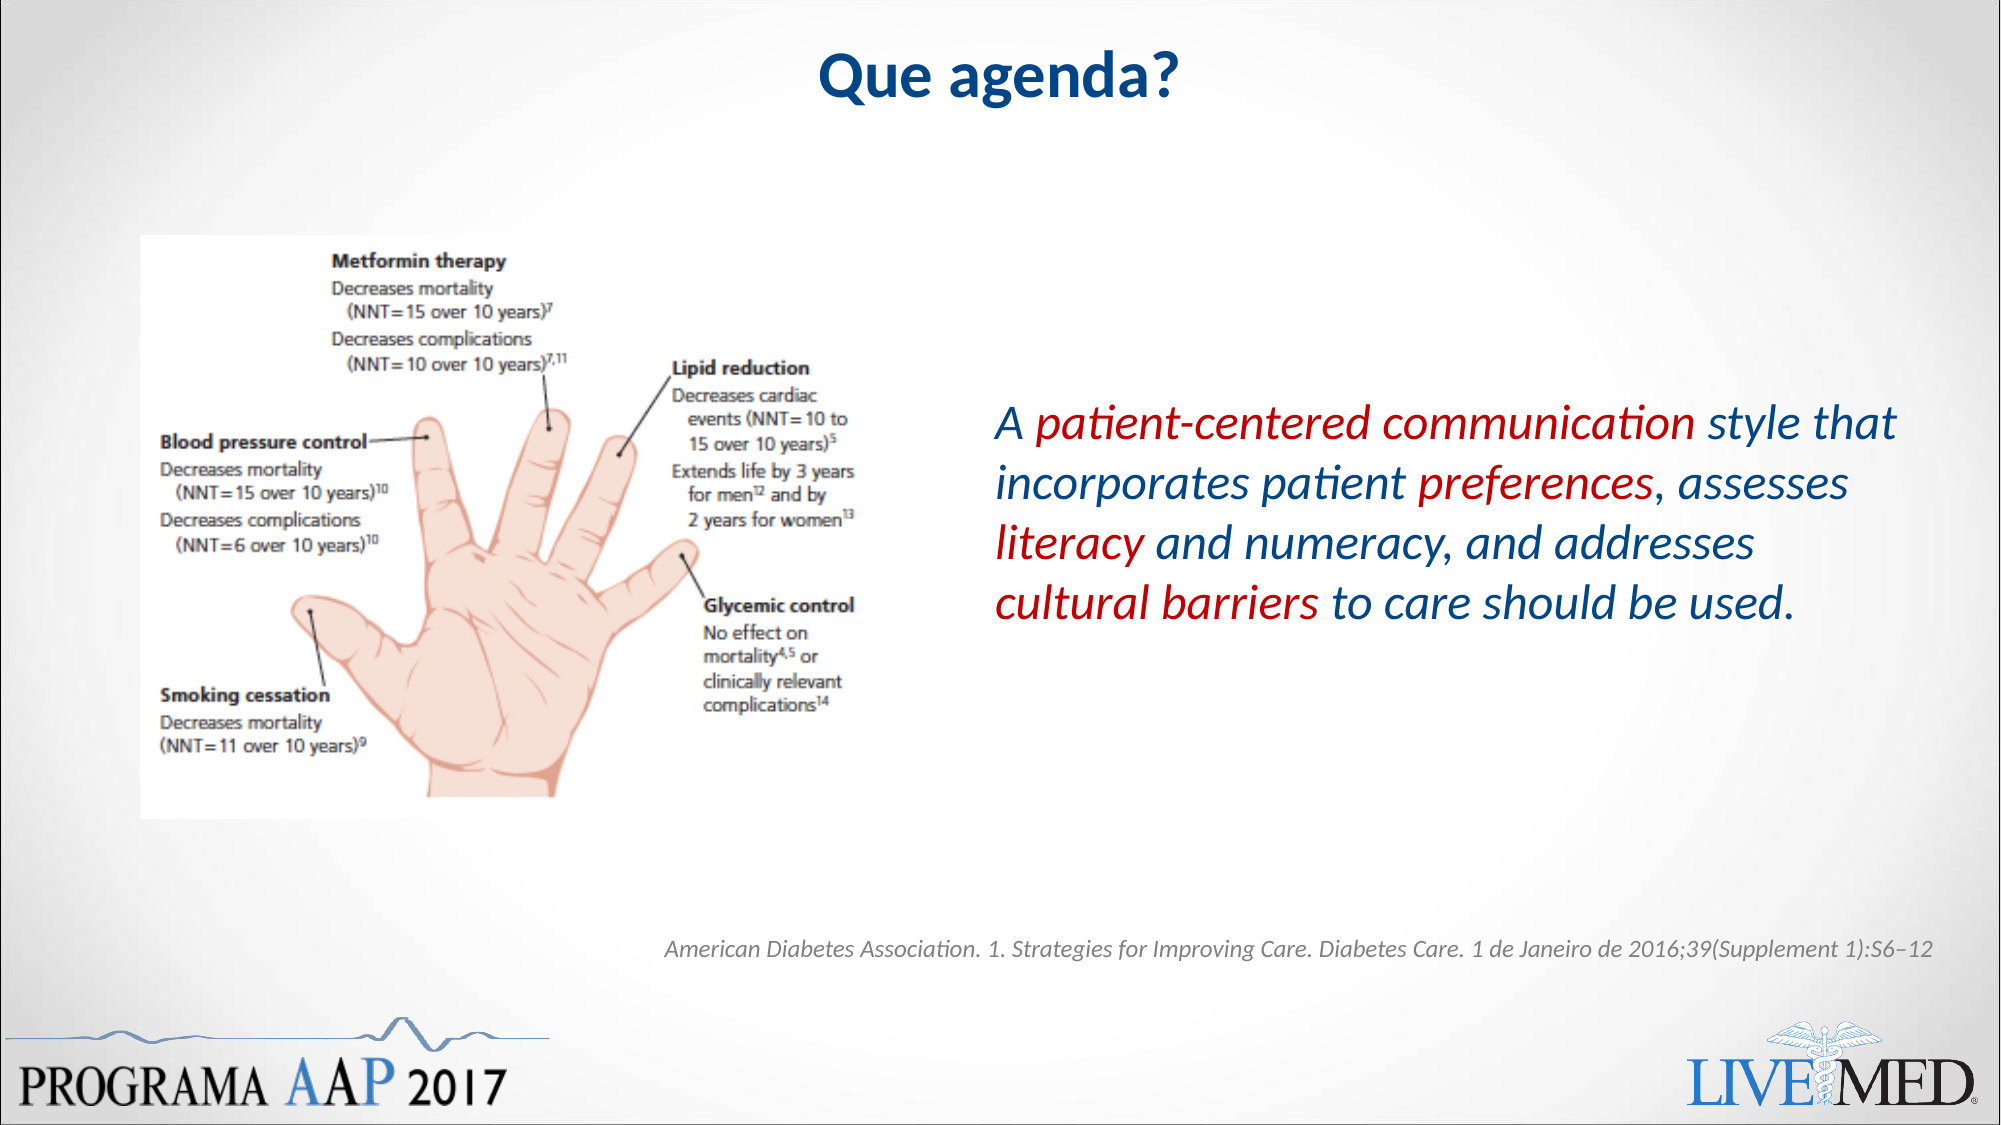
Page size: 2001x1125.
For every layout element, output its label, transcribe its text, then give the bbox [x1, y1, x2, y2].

title Que agenda? [99, 26, 1900, 126]
list American Diabetes Association. 1. Strategies for Improving Care. Diabetes Care. 1 de Janeiro de 2016;39(Supplement 1):S6–12 [50, 928, 1950, 978]
text_box A patient-centered communication style that incorporates patient preferences, assesses literacy and numeracy, and addresses cultural barriers to care should be used. [980, 382, 1936, 783]
picture [0, 0, 2001, 1125]
